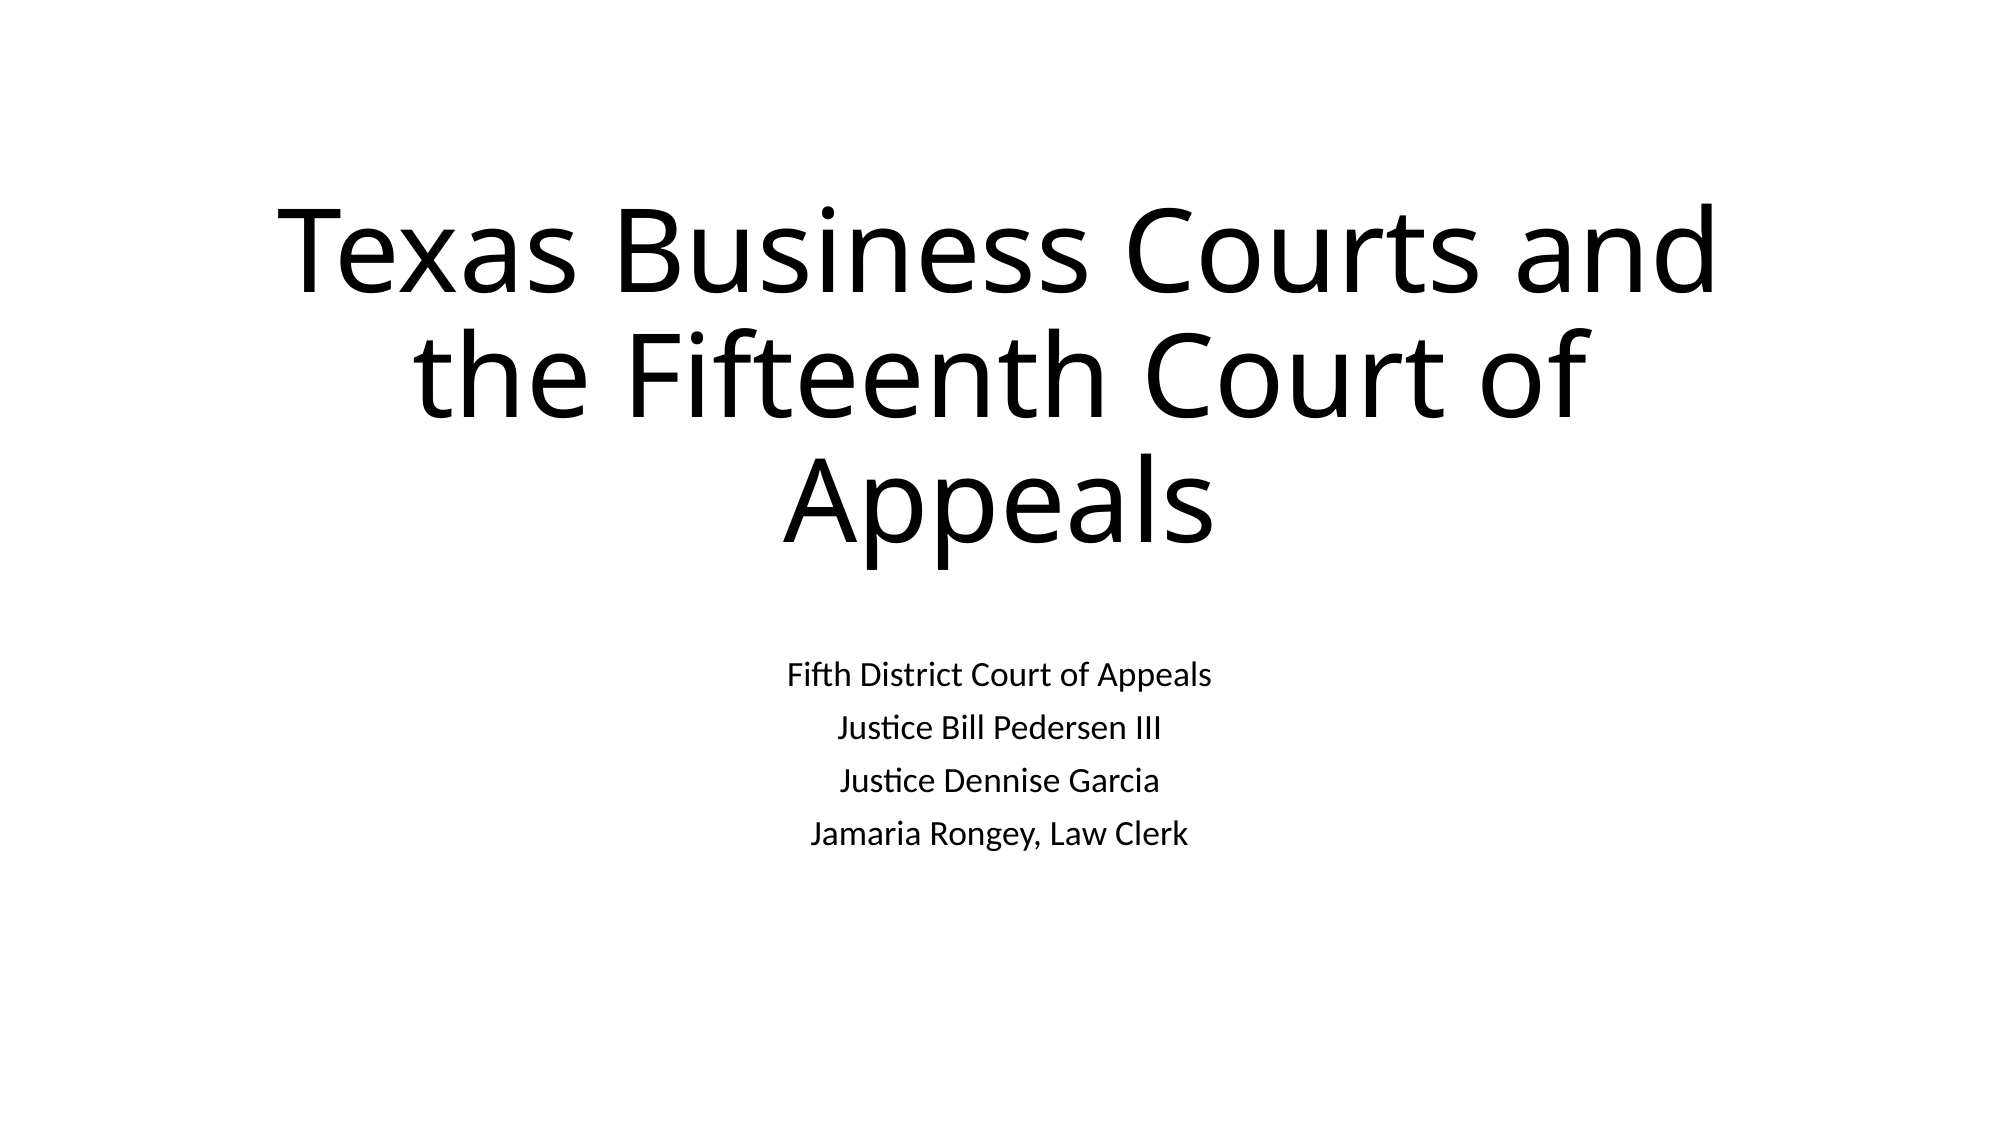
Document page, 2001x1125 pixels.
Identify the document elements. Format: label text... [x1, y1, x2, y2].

title Texas Business Courts and the Fifteenth Court of Appeals [249, 184, 1750, 576]
subtitle Fifth District Court of Appeals Justice Bill Pedersen III Justice Dennise Garcia Jamaria Rongey, Law Clerk [249, 590, 1750, 863]
